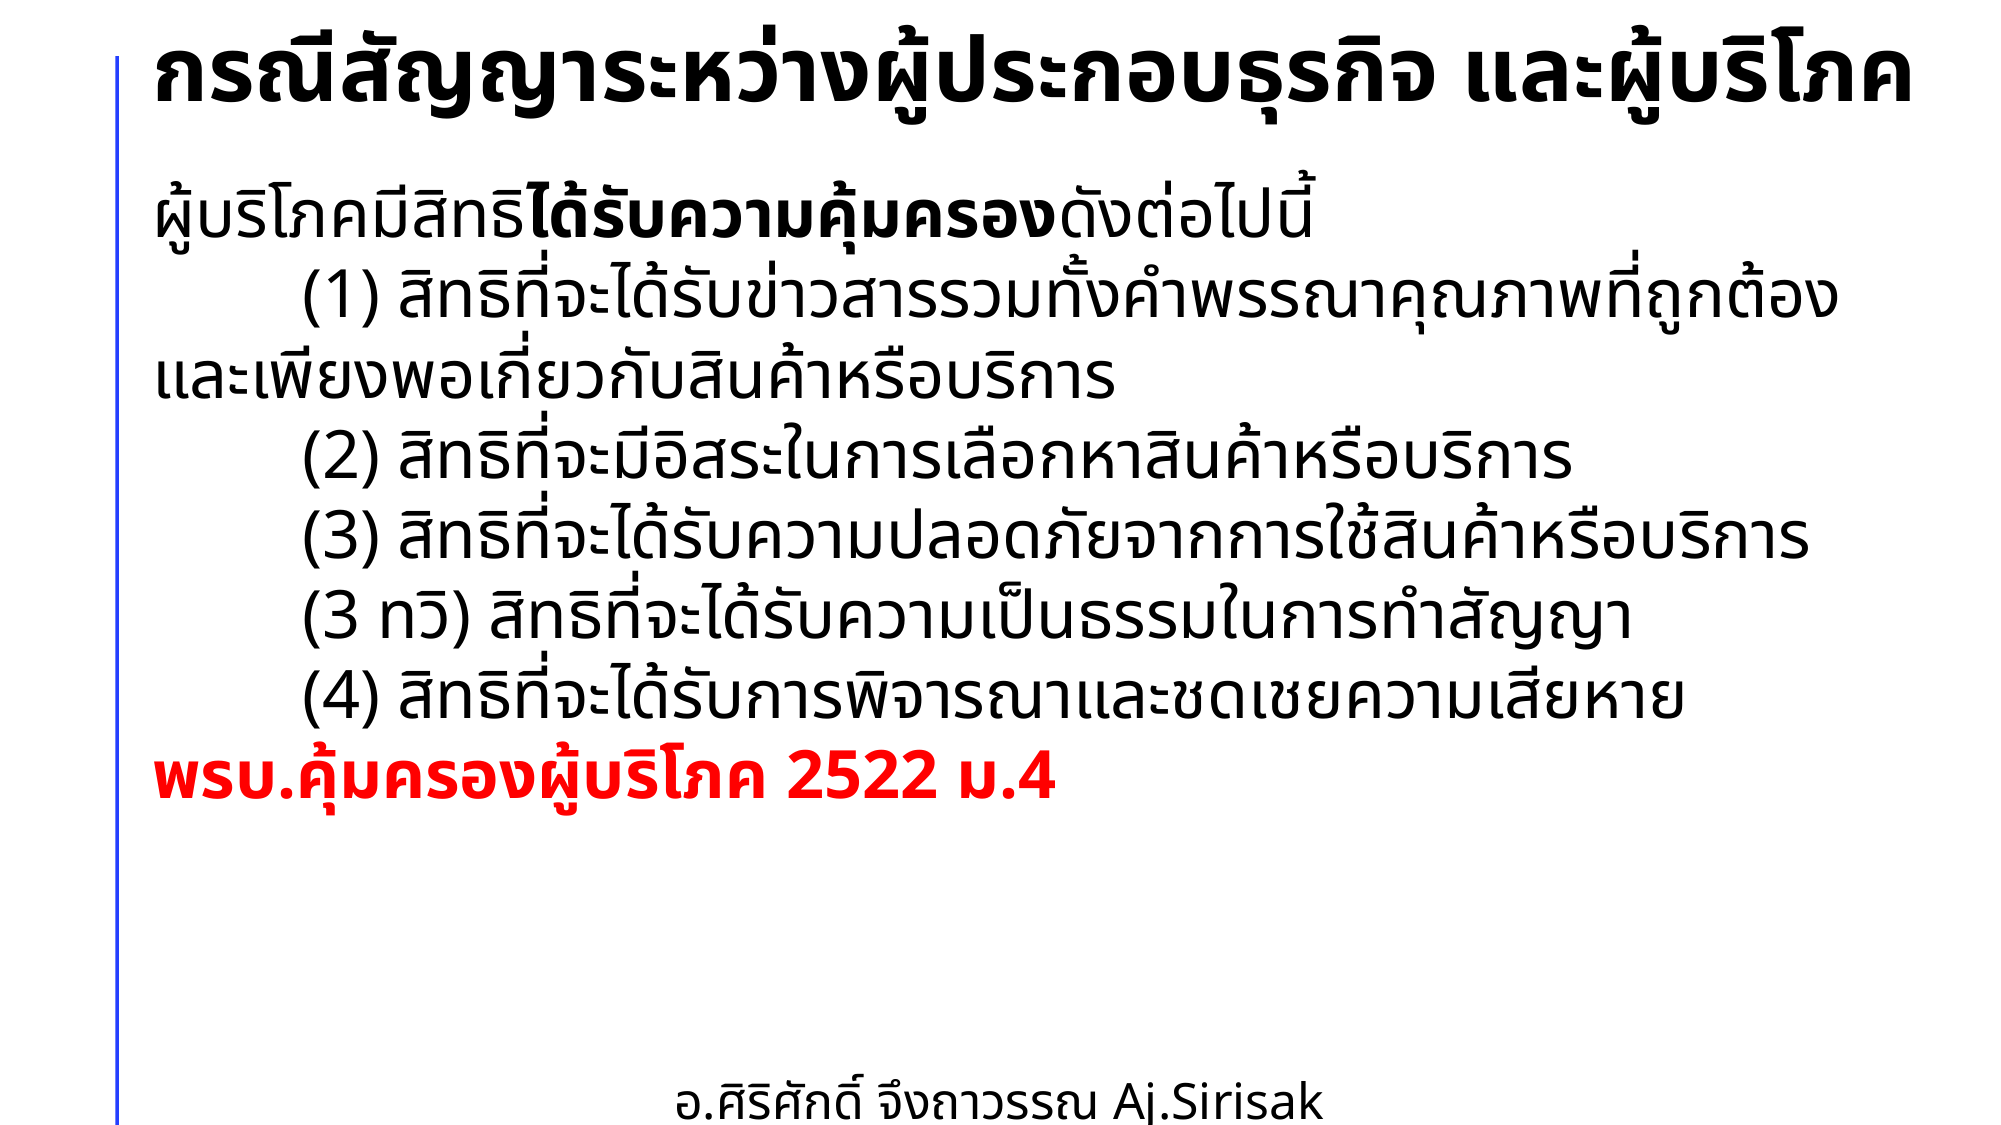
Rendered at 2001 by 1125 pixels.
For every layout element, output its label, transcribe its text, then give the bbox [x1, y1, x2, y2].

title กรณีสัญญาระหว่างผู้ประกอบธุรกิจ และผู้บริโภค [137, 14, 1943, 132]
list ผู้บริโภคมีสิทธิได้รับความคุ้มครองดังต่อไปนี้ (1) สิทธิที่จะได้รับข่าวสารรวมทั้งคำพรรณาคุณภาพที่ถูกต้องและเพียงพอเกี่ยวกับสินค้าหรือบริการ (2) สิทธิที่จะมีอิสระในการเลือกหาสินค้าหรือบริการ (3) สิทธิที่จะได้รับความปลอดภัยจากการใช้สินค้าหรือบริการ (3 ทวิ) สิทธิที่จะได้รับความเป็นธรรมในการทำสัญญา (4) สิทธิที่จะได้รับการพิจารณาและชดเชยความเสียหาย พรบ.คุ้มครองผู้บริโภค 2522 ม.4 [137, 163, 1943, 1053]
text_box อ.ศิริศักดิ์ จึงถาวรรณ Aj.Sirisak Jungthawan [531, 1062, 1468, 1112]
